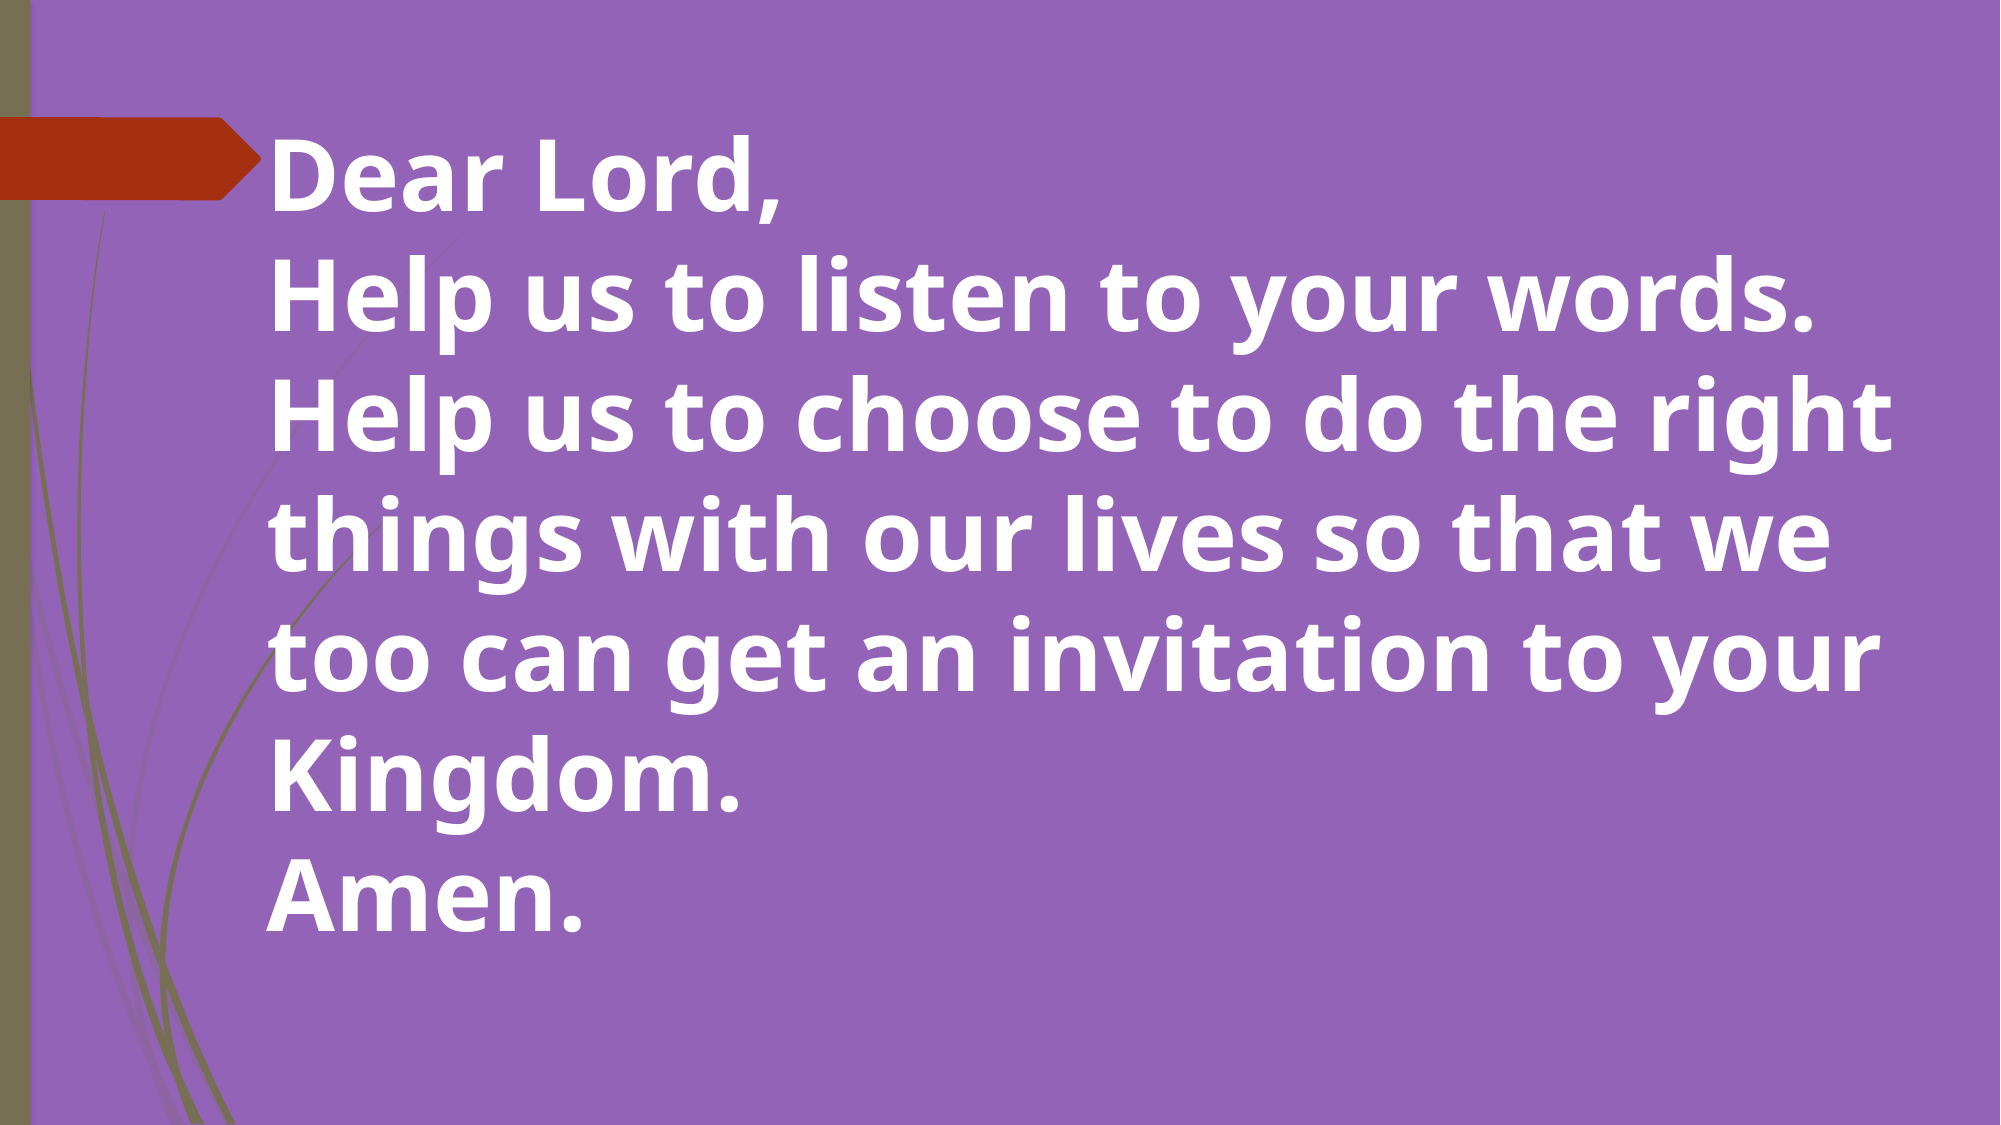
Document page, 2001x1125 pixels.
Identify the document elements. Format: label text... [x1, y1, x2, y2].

text_box Dear Lord, Help us to listen to your words. Help us to choose to do the right things with our lives so that we too can get an invitation to your Kingdom. Amen. [251, 104, 1950, 959]
